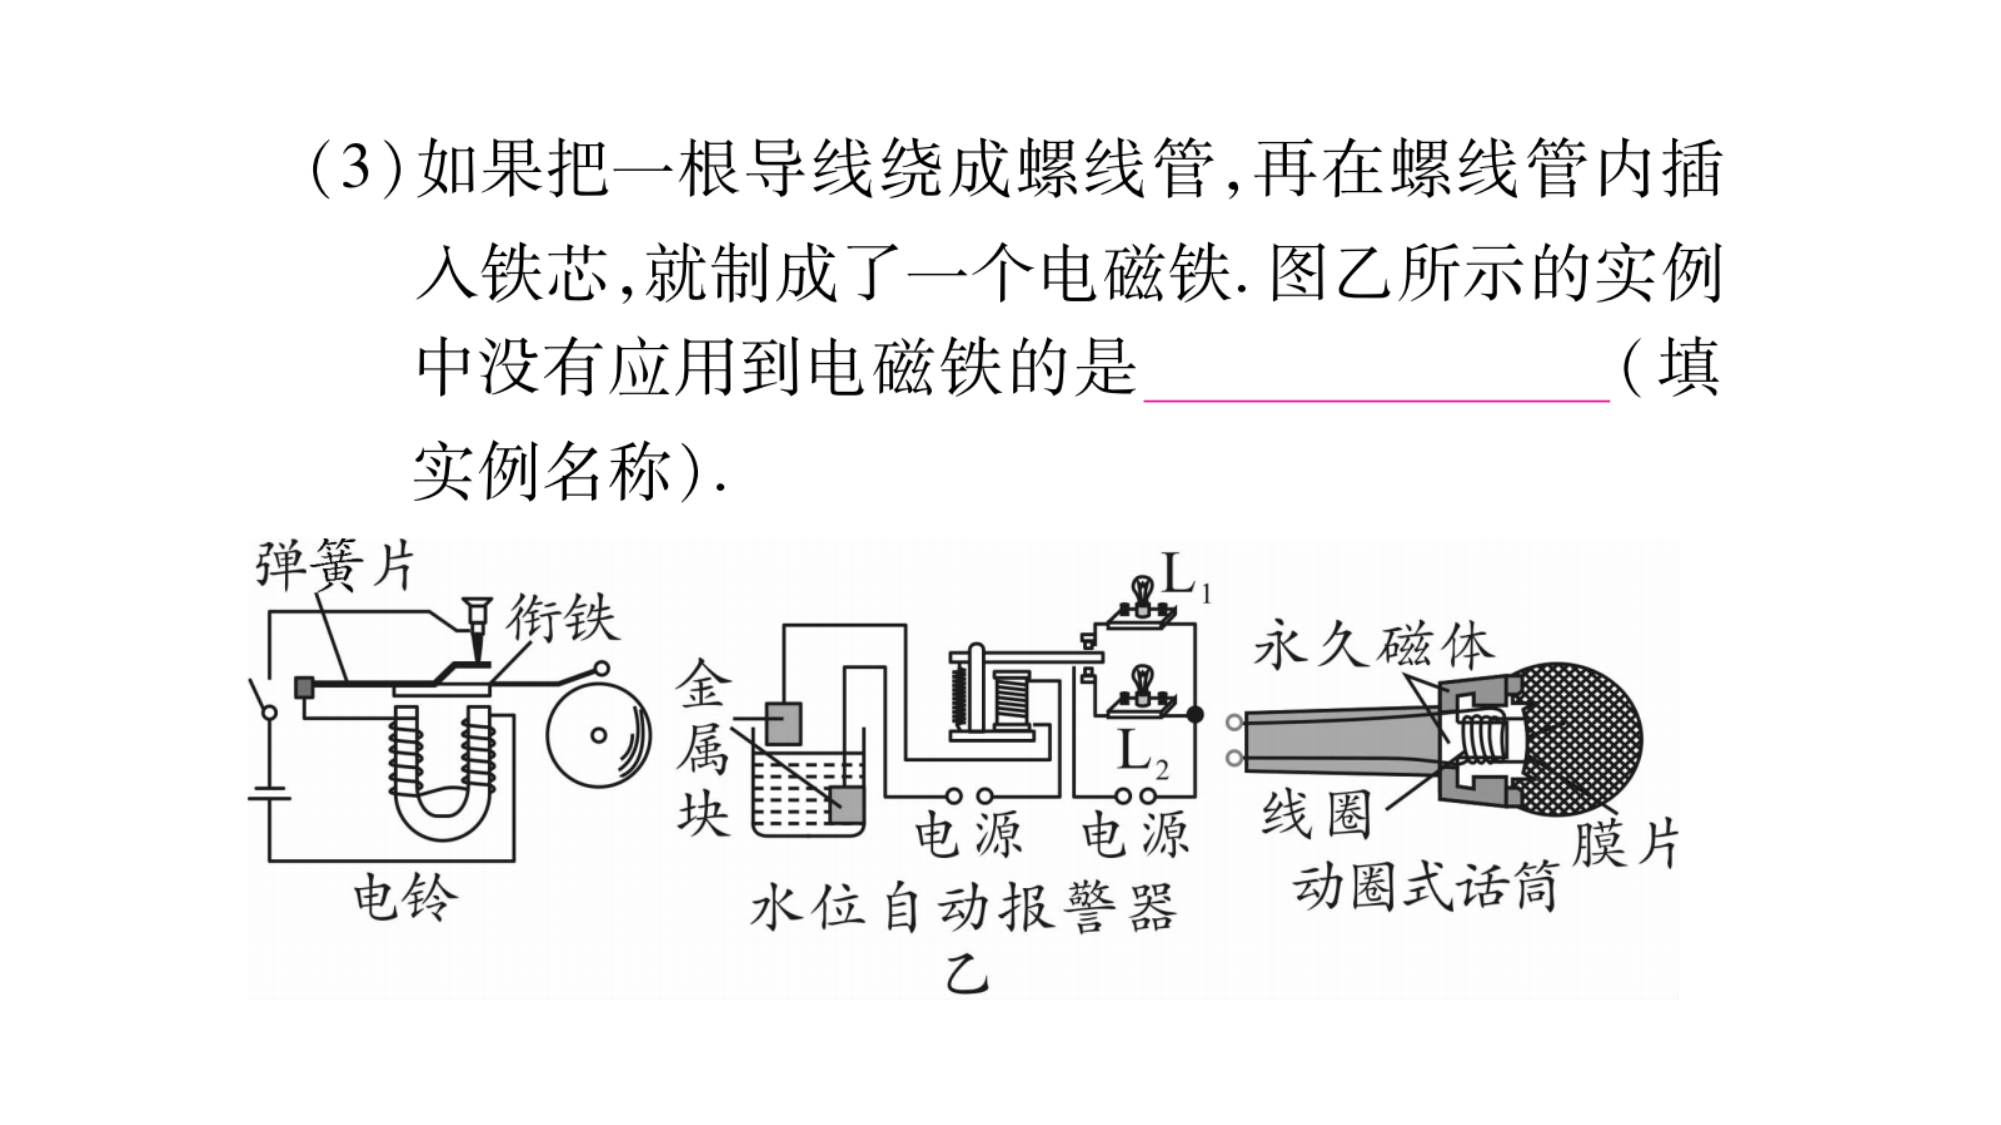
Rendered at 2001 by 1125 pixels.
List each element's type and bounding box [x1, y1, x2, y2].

text_box [229, 127, 1745, 1016]
